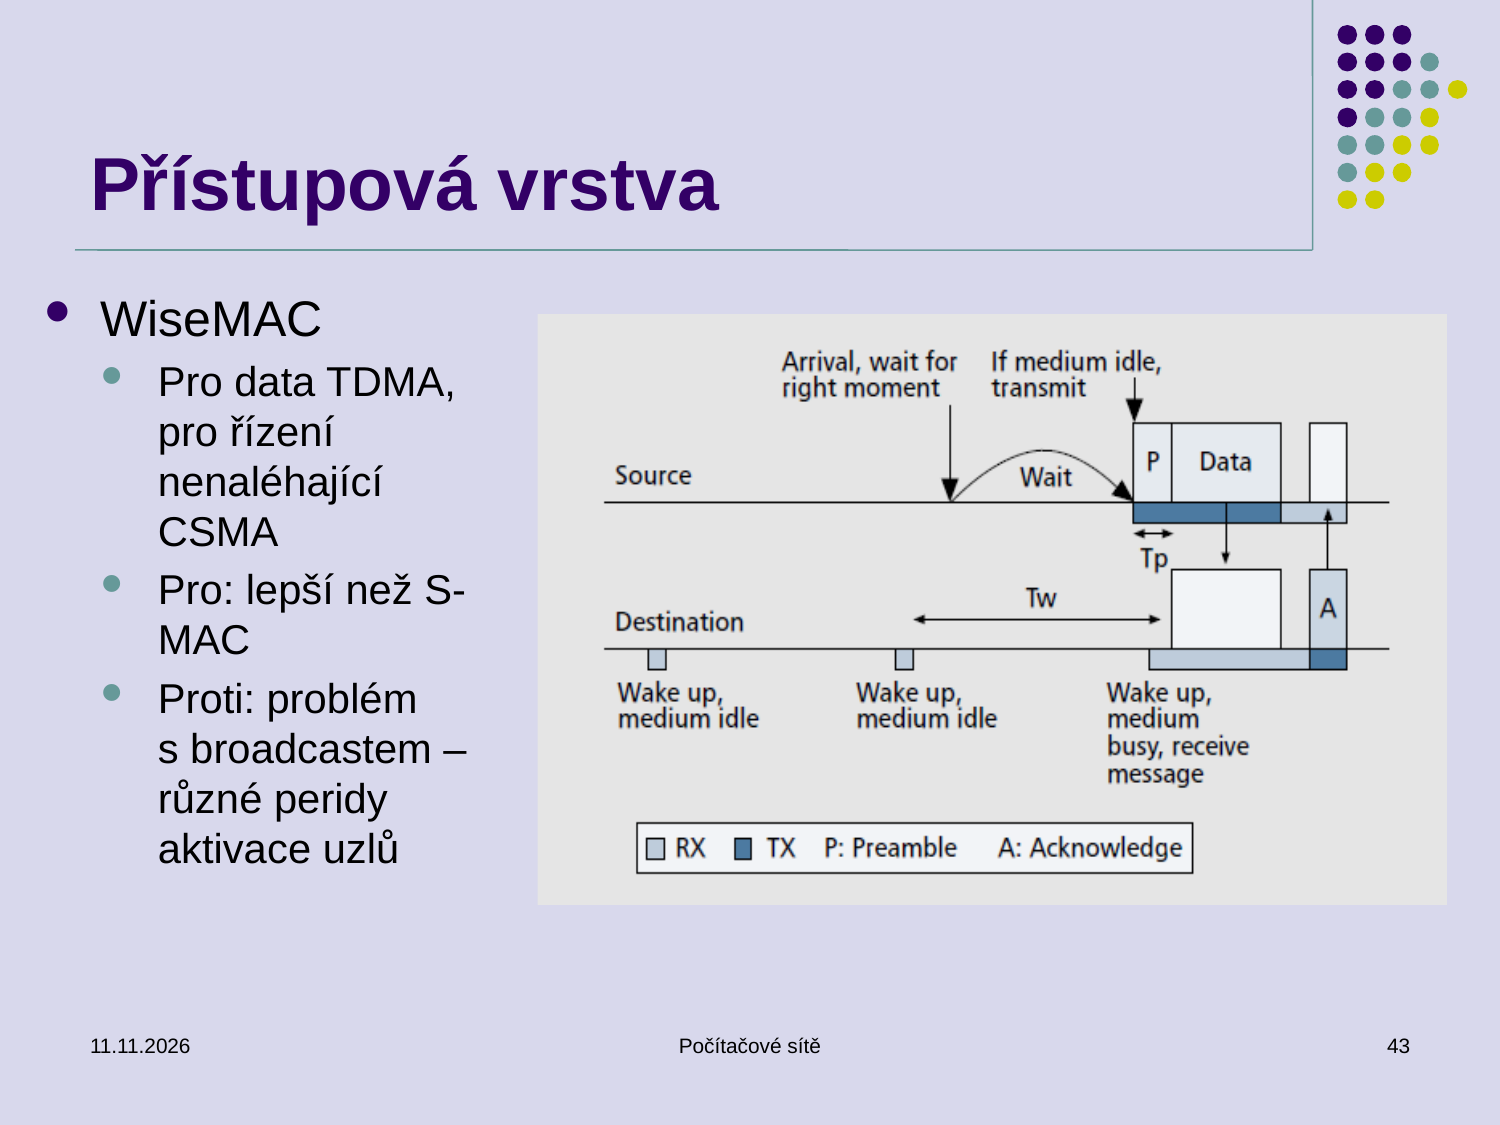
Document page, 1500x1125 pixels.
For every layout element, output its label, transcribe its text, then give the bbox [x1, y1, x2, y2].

slide_number 43 [1074, 1024, 1426, 1101]
title Přístupová vrstva [75, 20, 1313, 233]
footer Počítačové sítě [512, 1024, 988, 1101]
picture [537, 314, 1448, 906]
list WiseMAC Pro data TDMA, pro řízení nenaléhající CSMA Pro: lepší než S-MAC Proti: problém s broadcastem – různé peridy aktivace uzlů [29, 278, 528, 997]
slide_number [74, 1024, 426, 1101]
